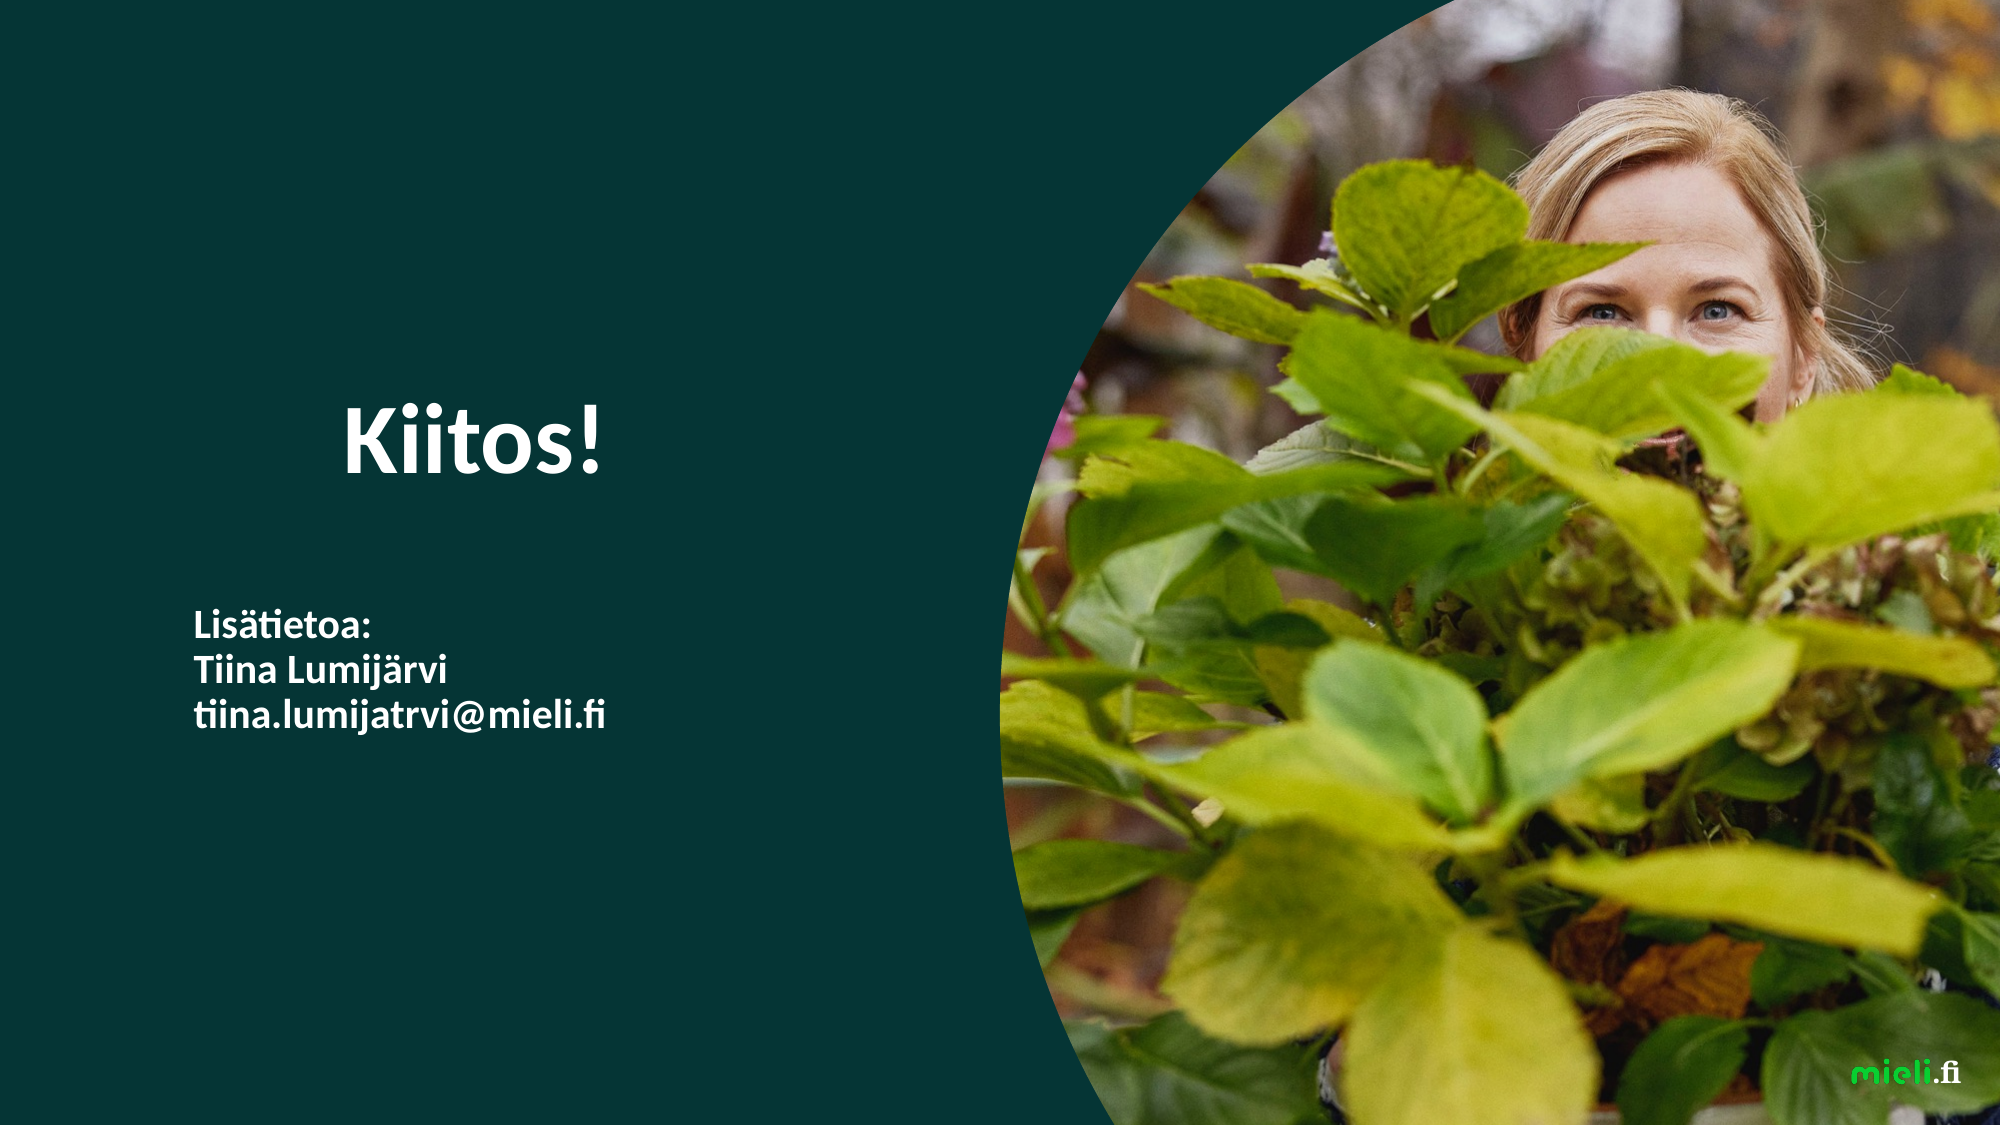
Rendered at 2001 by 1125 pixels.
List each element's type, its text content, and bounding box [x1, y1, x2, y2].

title Kiitos! Lisätietoa: Tiina Lumijärvi tiina.lumijatrvi@mieli.fi [178, 305, 929, 820]
picture [999, 0, 2001, 1125]
